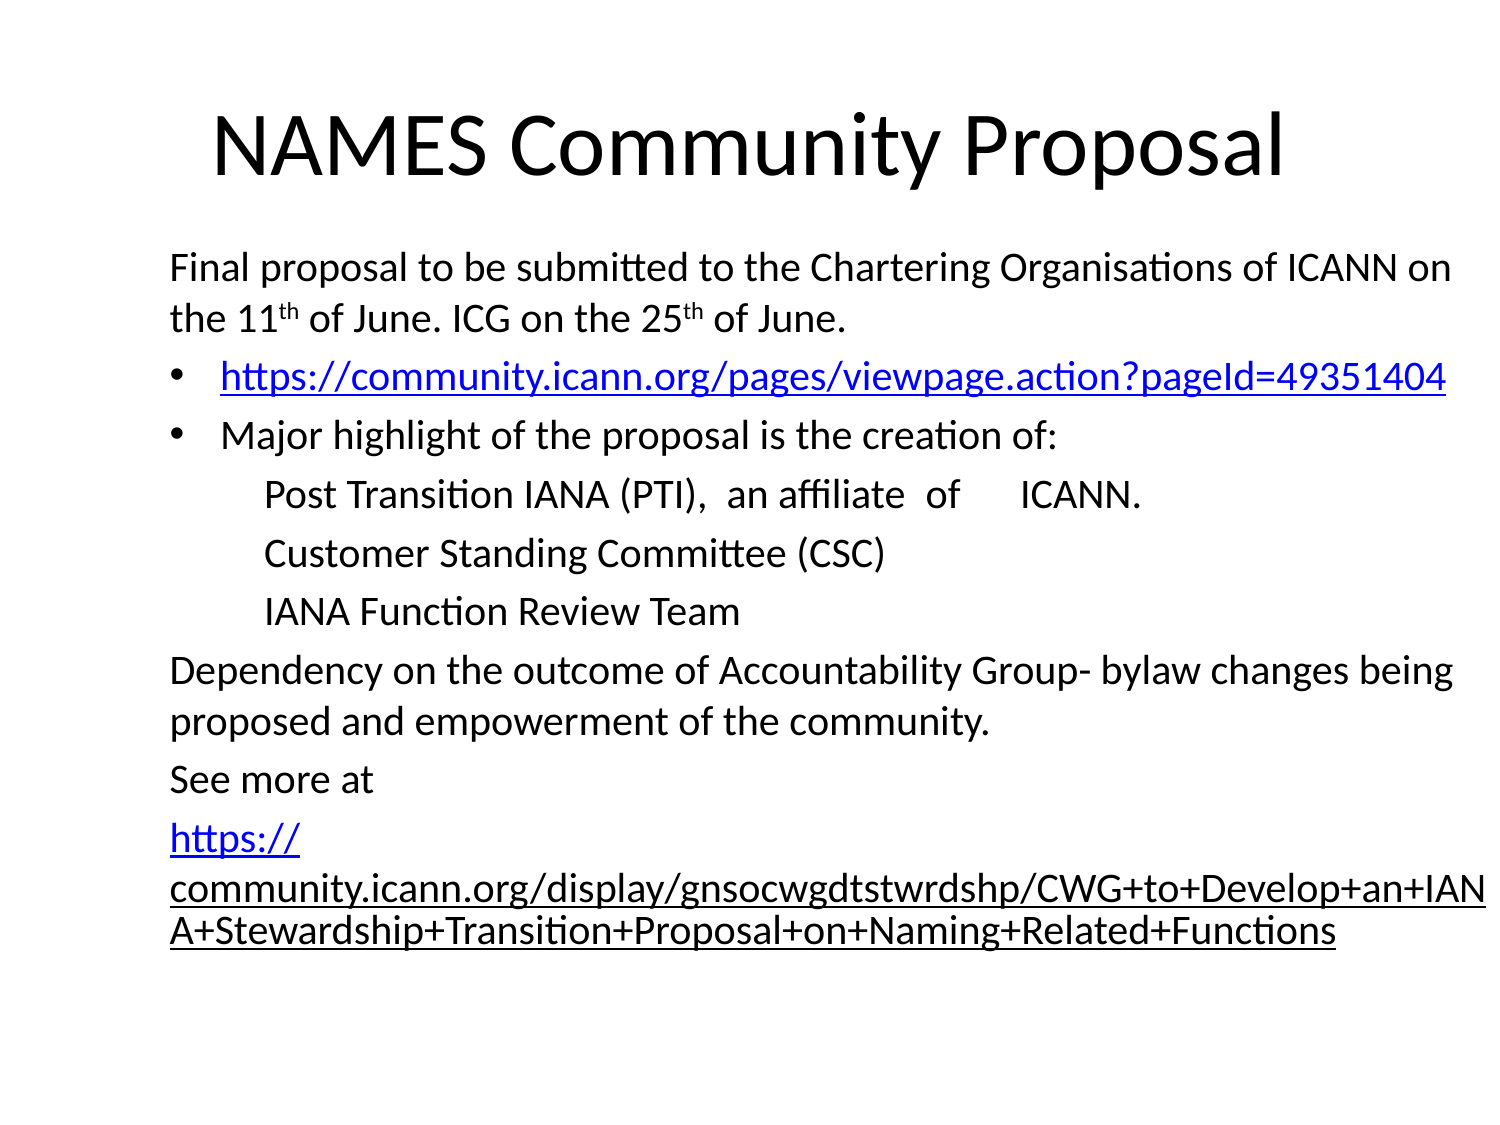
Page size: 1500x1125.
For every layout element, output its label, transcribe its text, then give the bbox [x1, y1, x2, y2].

title NAMES Community Proposal [75, 45, 1425, 233]
list Final proposal to be submitted to the Chartering Organisations of ICANN on the 11th of June. ICG on the 25th of June. https://community.icann.org/pages/viewpage.action?pageId=49351404 Major highlight of the proposal is the creation of: Post Transition IANA (PTI), an affiliate of ICANN. Customer Standing Committee (CSC) IANA Function Review Team Dependency on the outcome of Accountability Group- bylaw changes being proposed and empowerment of the community. See more at https://community.icann.org/display/gnsocwgdtstwrdshp/CWG+to+Develop+an+IANA+Stewardship+Transition+Proposal+on+Naming+Related+Functions [154, 232, 1500, 975]
